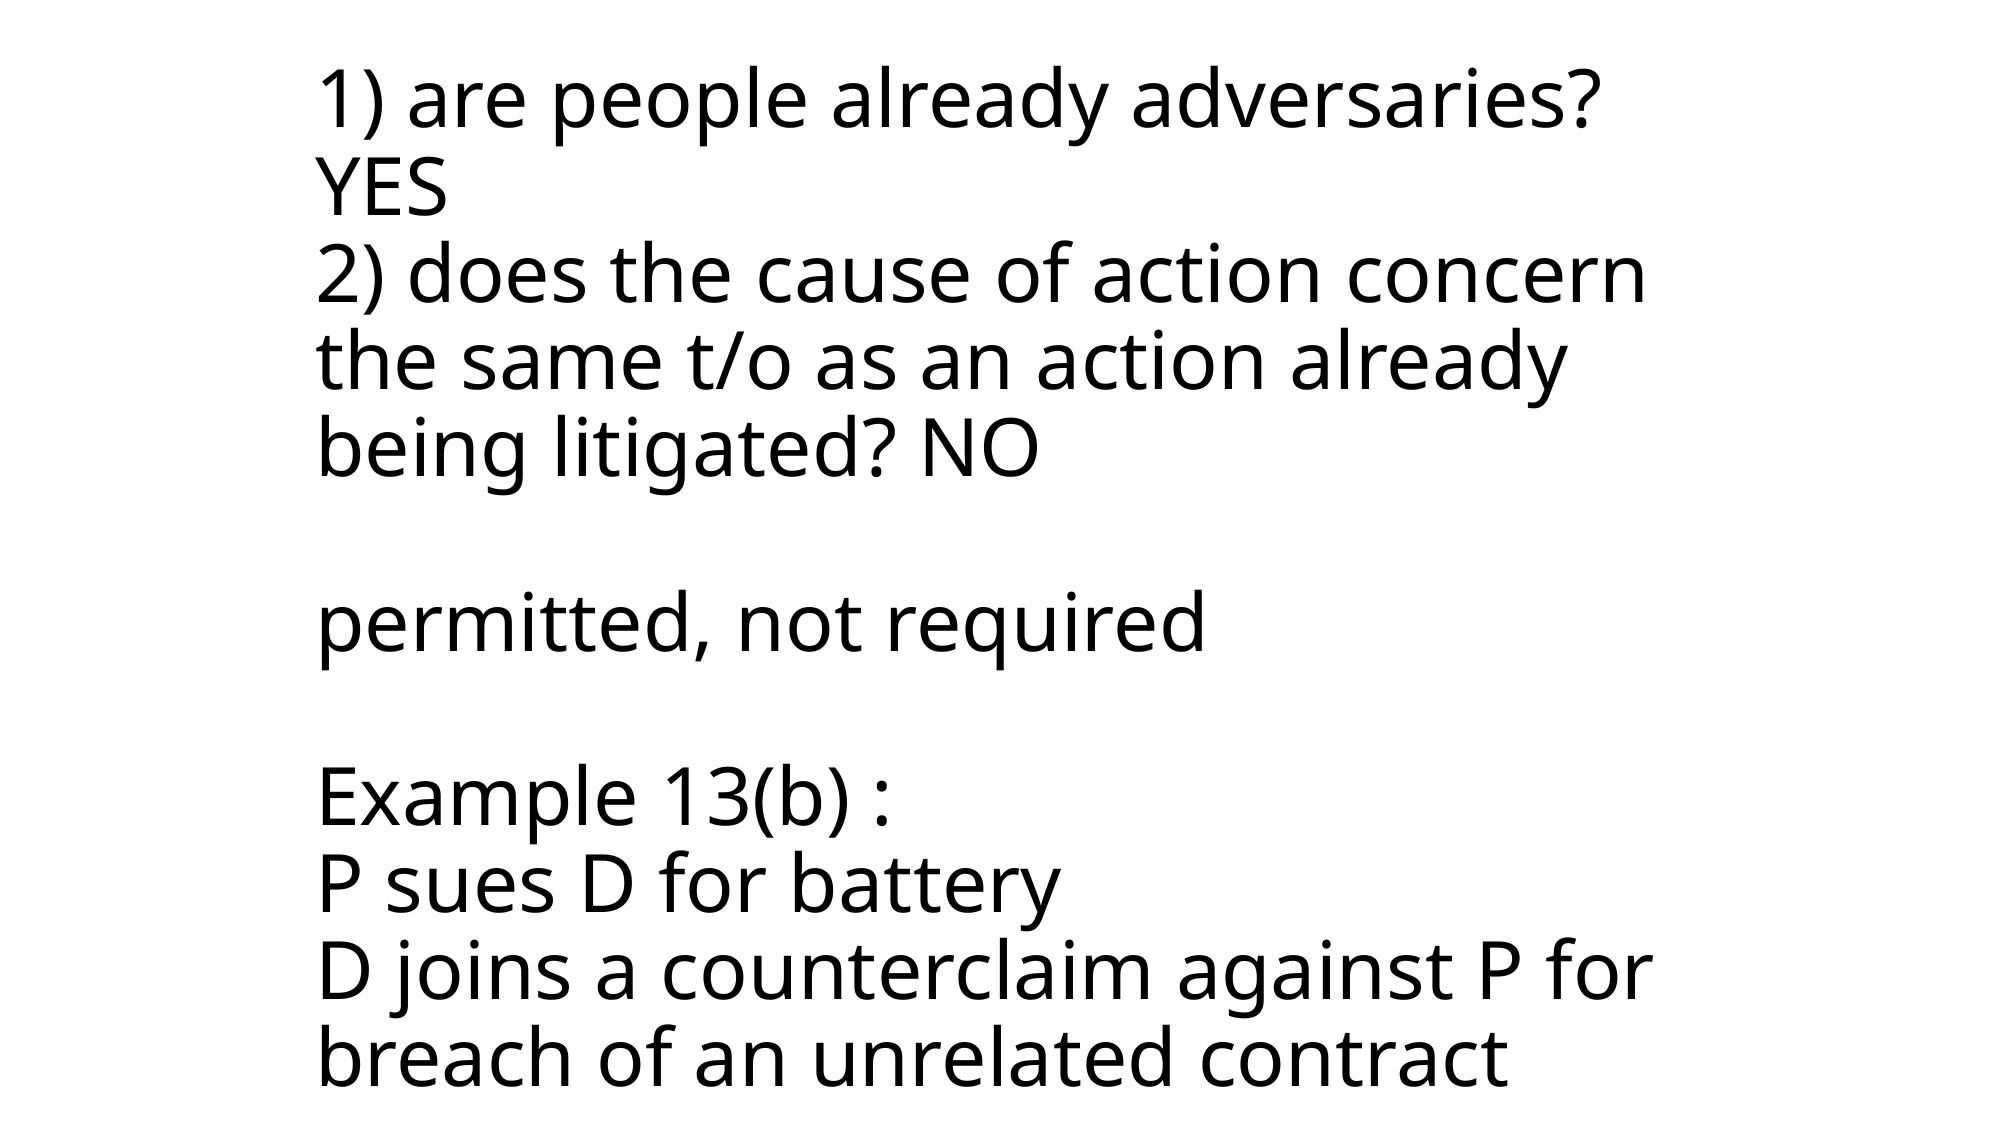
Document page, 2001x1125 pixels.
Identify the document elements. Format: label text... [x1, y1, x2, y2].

title 1) are people already adversaries? YES 2) does the cause of action concern the same t/o as an action already being litigated? NO permitted, not required Example 13(b) : P sues D for battery D joins a counterclaim against P for breach of an unrelated contract [300, 50, 1750, 1113]
